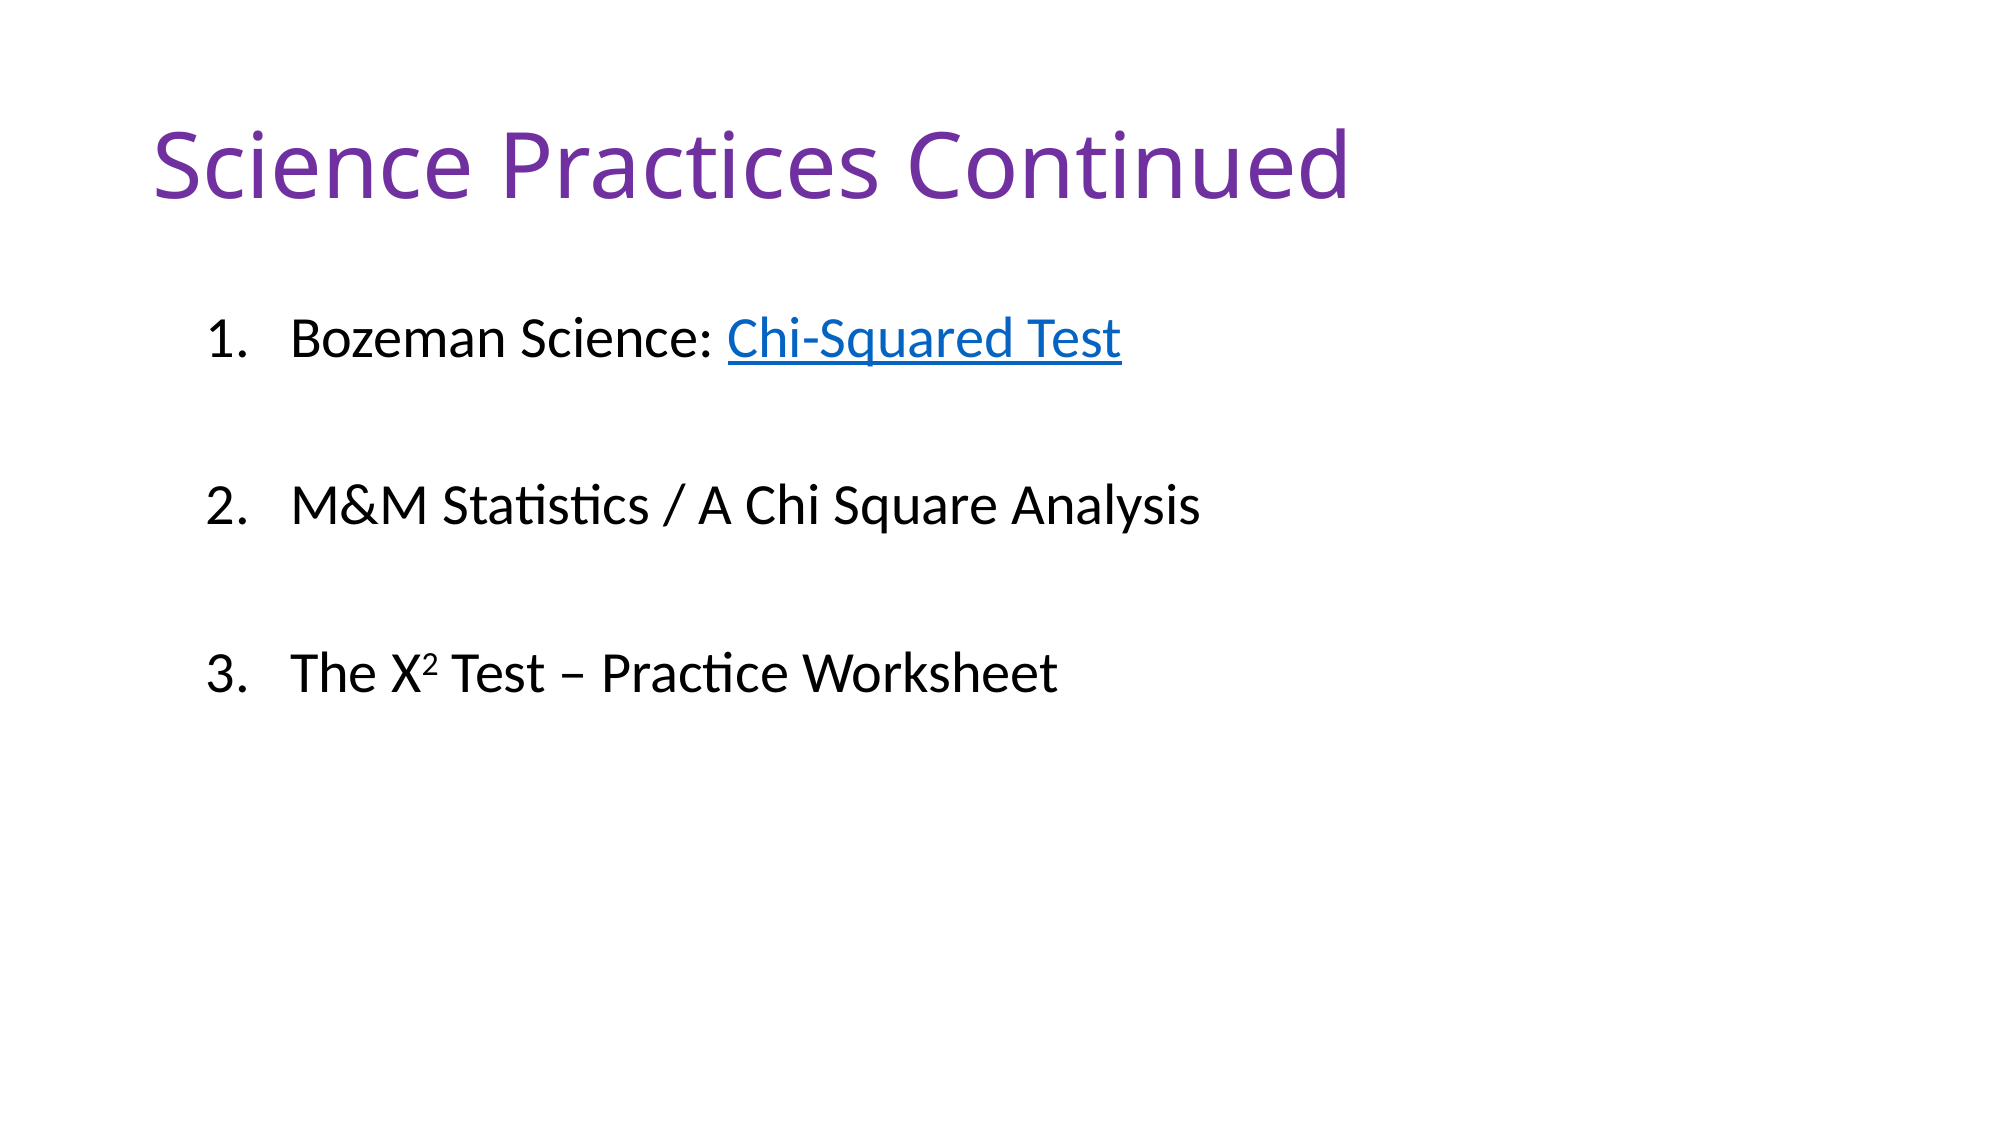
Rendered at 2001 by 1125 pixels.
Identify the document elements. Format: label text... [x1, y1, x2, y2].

list Bozeman Science: Chi-Squared Test M&M Statistics / A Chi Square Analysis The X2 Test – Practice Worksheet [190, 299, 1982, 1014]
title Science Practices Continued [137, 59, 1863, 278]
